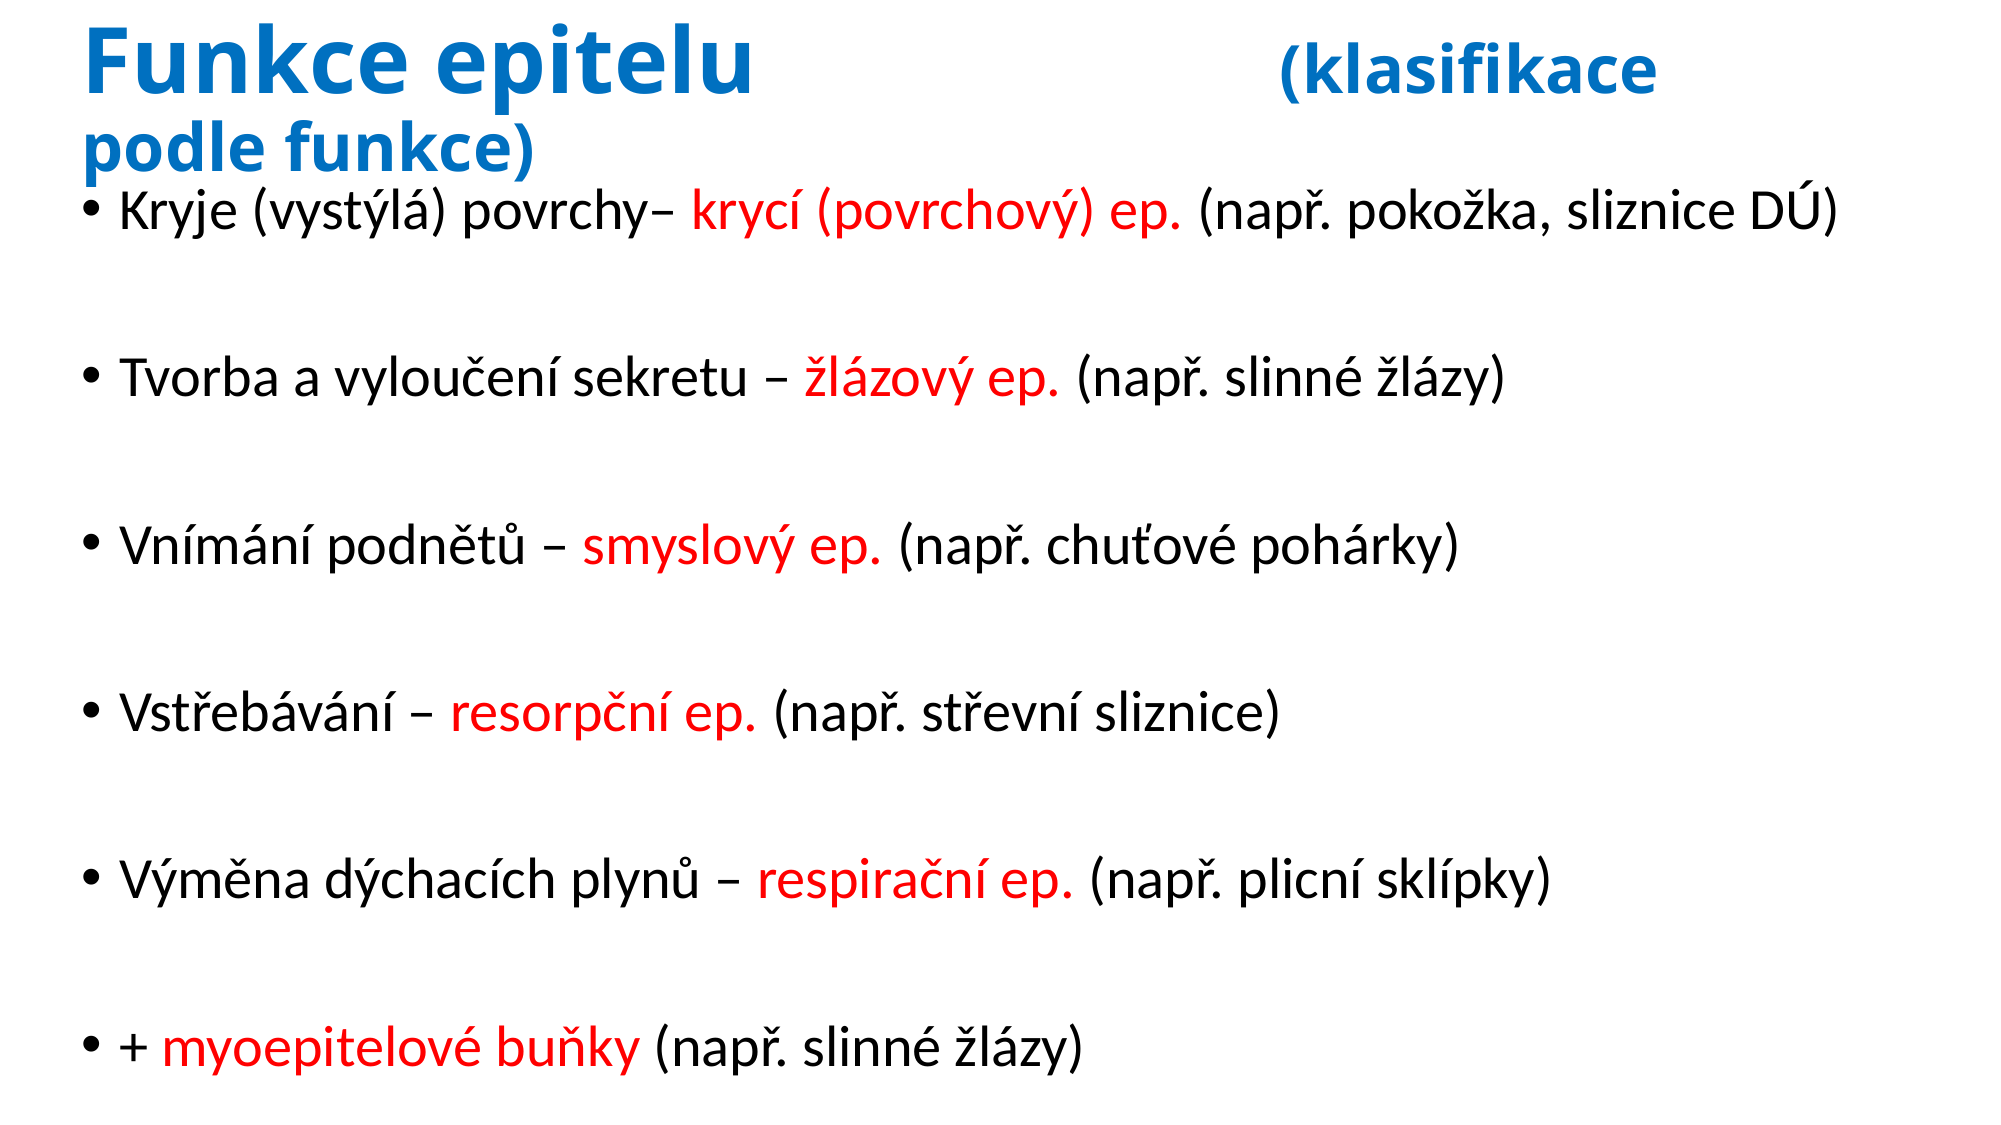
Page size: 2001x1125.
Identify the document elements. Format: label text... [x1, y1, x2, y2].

list Kryje (vystýlá) povrchy– krycí (povrchový) ep. (např. pokožka, sliznice DÚ) Tvorba a vyloučení sekretu – žlázový ep. (např. slinné žlázy) Vnímání podnětů – smyslový ep. (např. chuťové pohárky) Vstřebávání – resorpční ep. (např. střevní sliznice) Výměna dýchacích plynů – respirační ep. (např. plicní sklípky) + myoepitelové buňky (např. slinné žlázy) [66, 171, 1866, 1097]
title Funkce epitelu (klasifikace podle funkce) [66, 28, 1792, 171]
